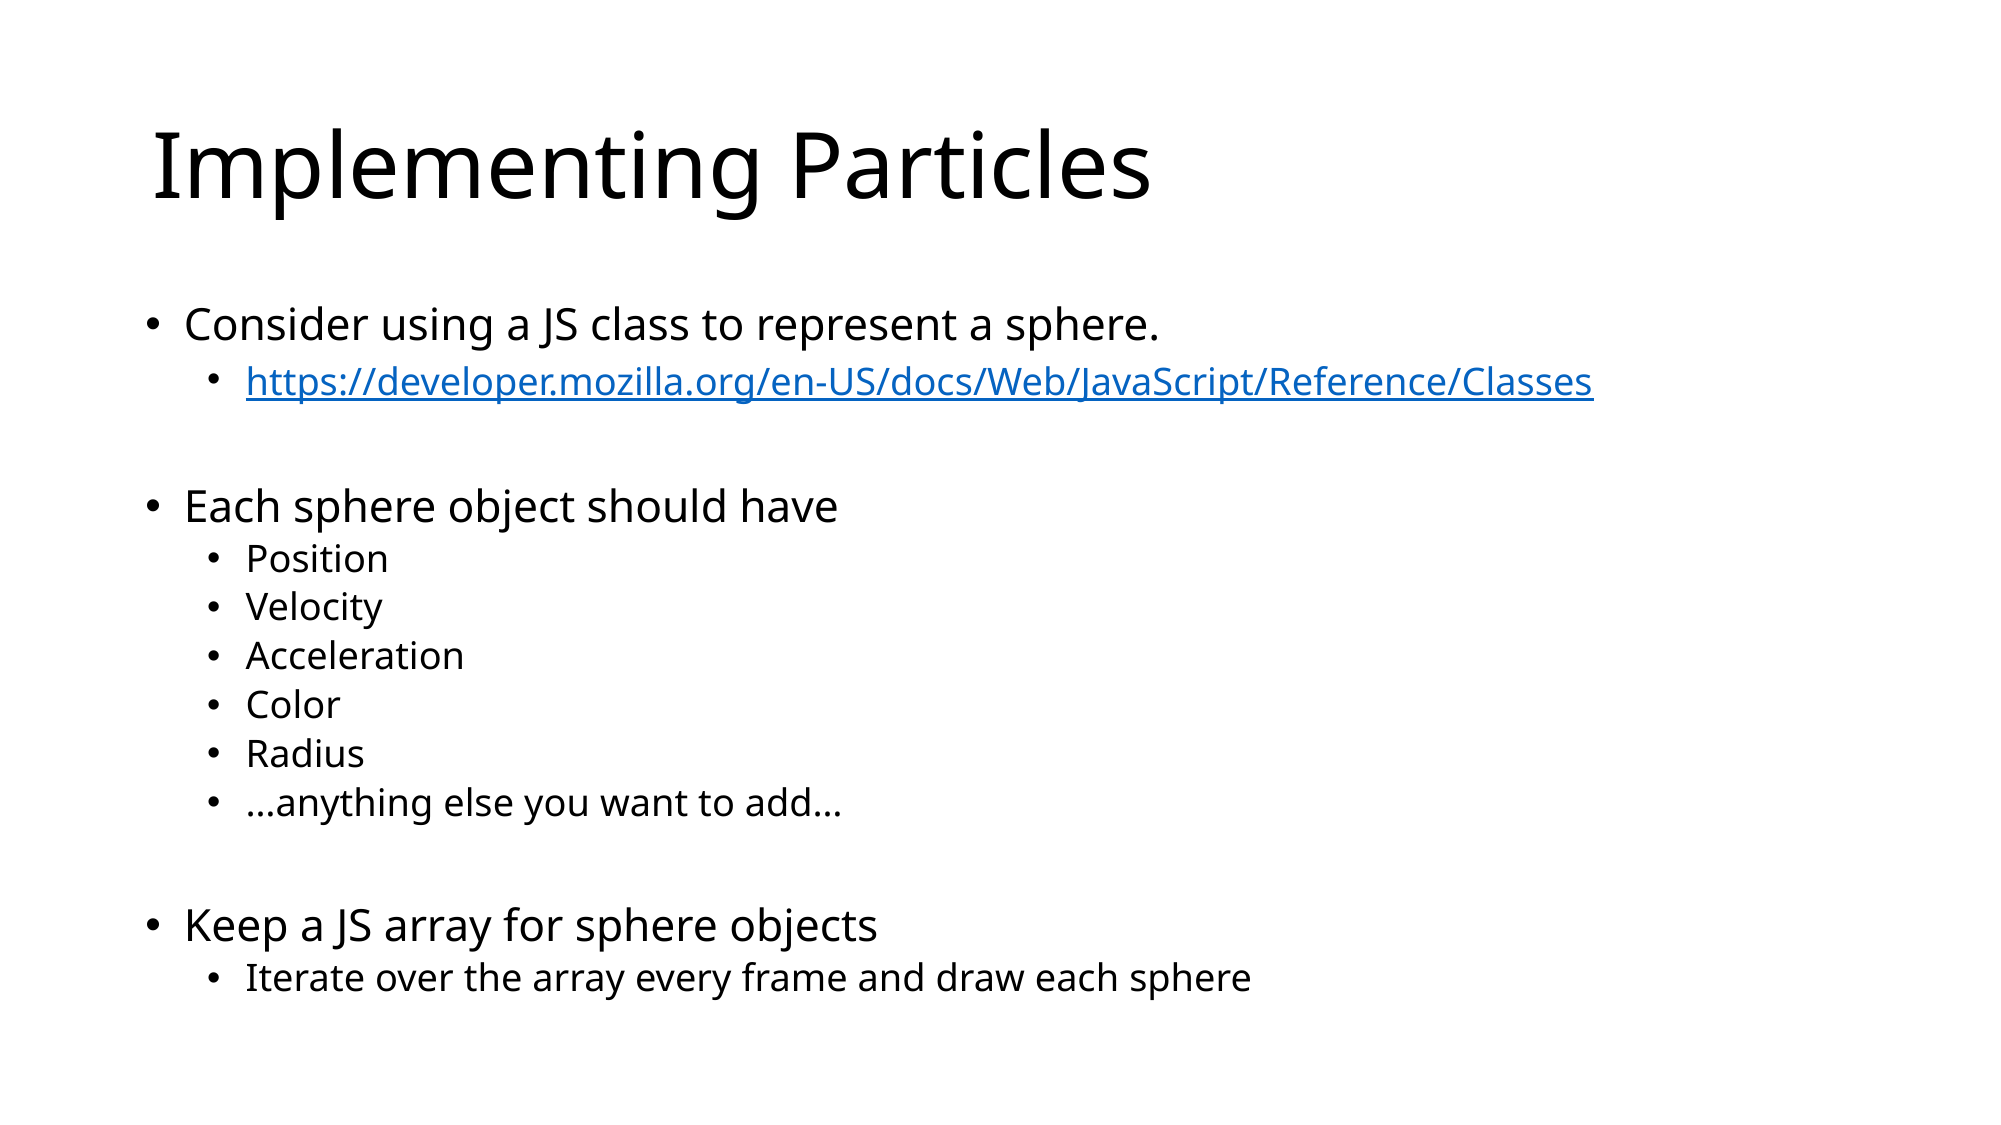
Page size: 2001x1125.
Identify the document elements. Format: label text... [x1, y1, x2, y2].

list Consider using a JS class to represent a sphere. https://developer.mozilla.org/en-US/docs/Web/JavaScript/Reference/Classes Each sphere object should have Position Velocity Acceleration Color Radius …anything else you want to add… Keep a JS array for sphere objects Iterate over the array every frame and draw each sphere [130, 295, 1856, 1009]
title Implementing Particles [137, 59, 1863, 278]
